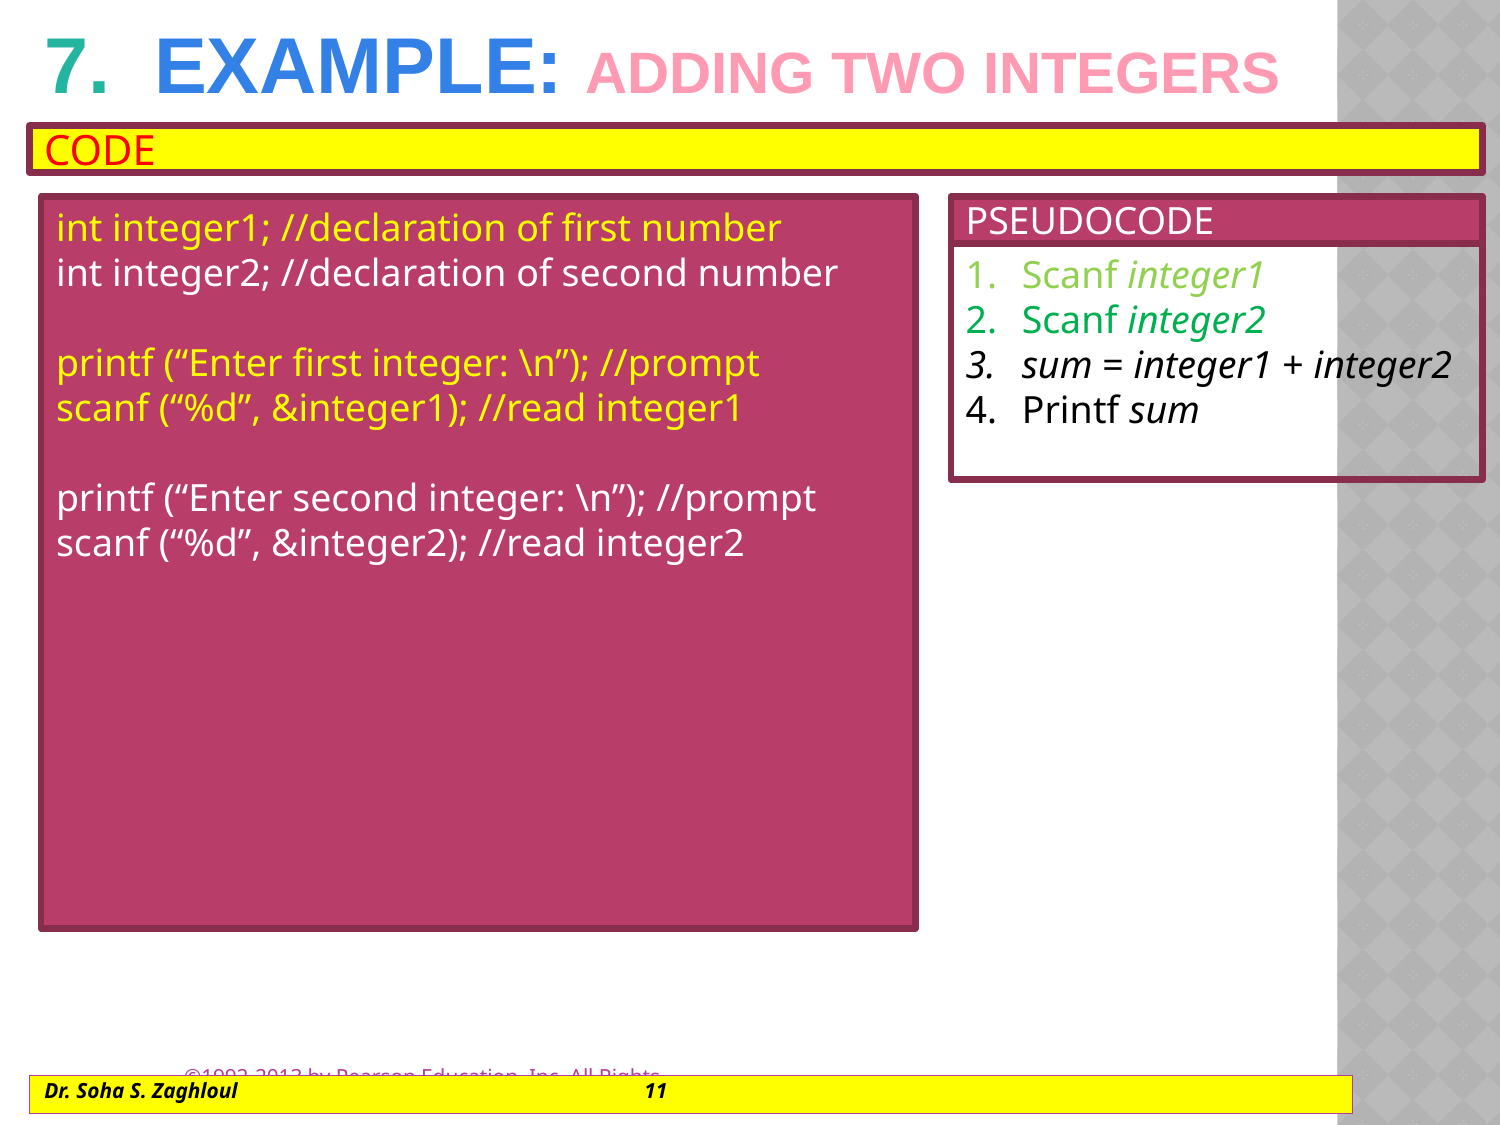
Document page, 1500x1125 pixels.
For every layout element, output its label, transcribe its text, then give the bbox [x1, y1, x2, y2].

title 15. The if statement - pseudocode [27, 126, 1485, 134]
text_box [950, 195, 1483, 481]
text_box Dr. Soha S. Zaghloul 11 [29, 1075, 1353, 1114]
text_box int integer1; //declaration of first number int integer2; //declaration of second number printf (“Enter first integer: \n”); //prompt scanf (“%d”, &integer1); //read integer1 printf (“Enter second integer: \n”); //prompt scanf (“%d”, &integer2); //read integer2 [38, 193, 919, 932]
text_box CODE [26, 122, 1486, 175]
text_box 7. eXAMPLE: Adding Two Integers [29, 7, 1447, 122]
